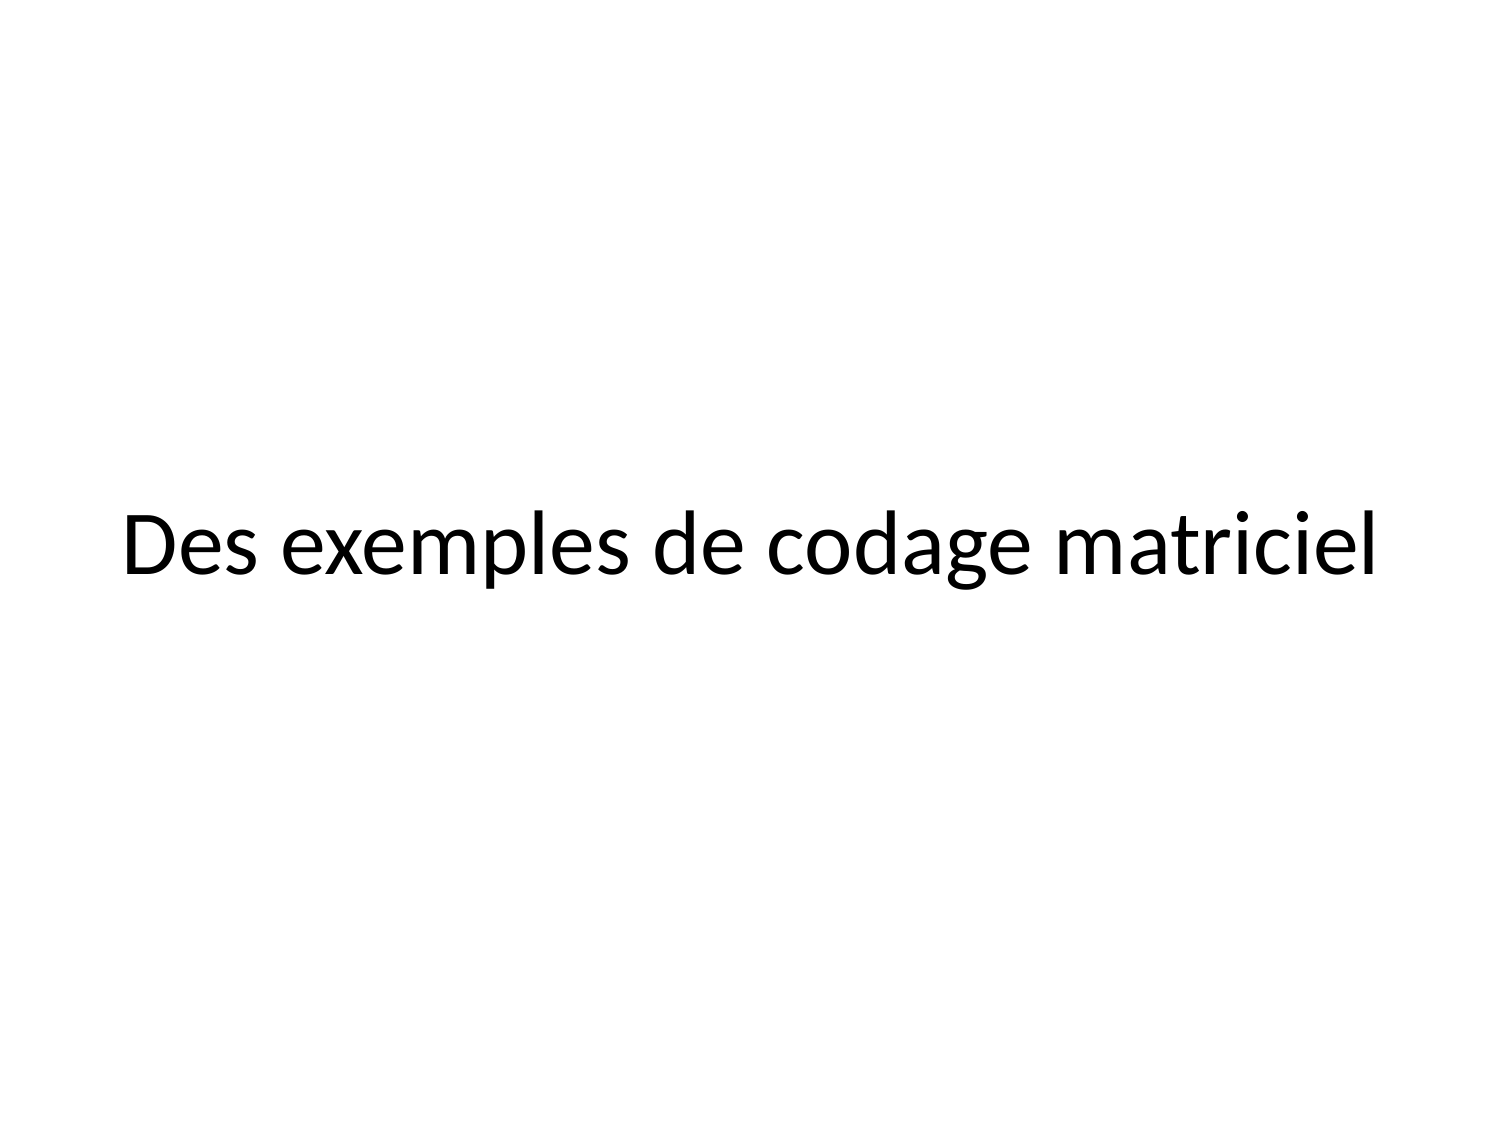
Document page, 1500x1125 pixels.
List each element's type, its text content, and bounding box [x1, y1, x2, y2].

title Des exemples de codage matriciel [76, 444, 1427, 632]
